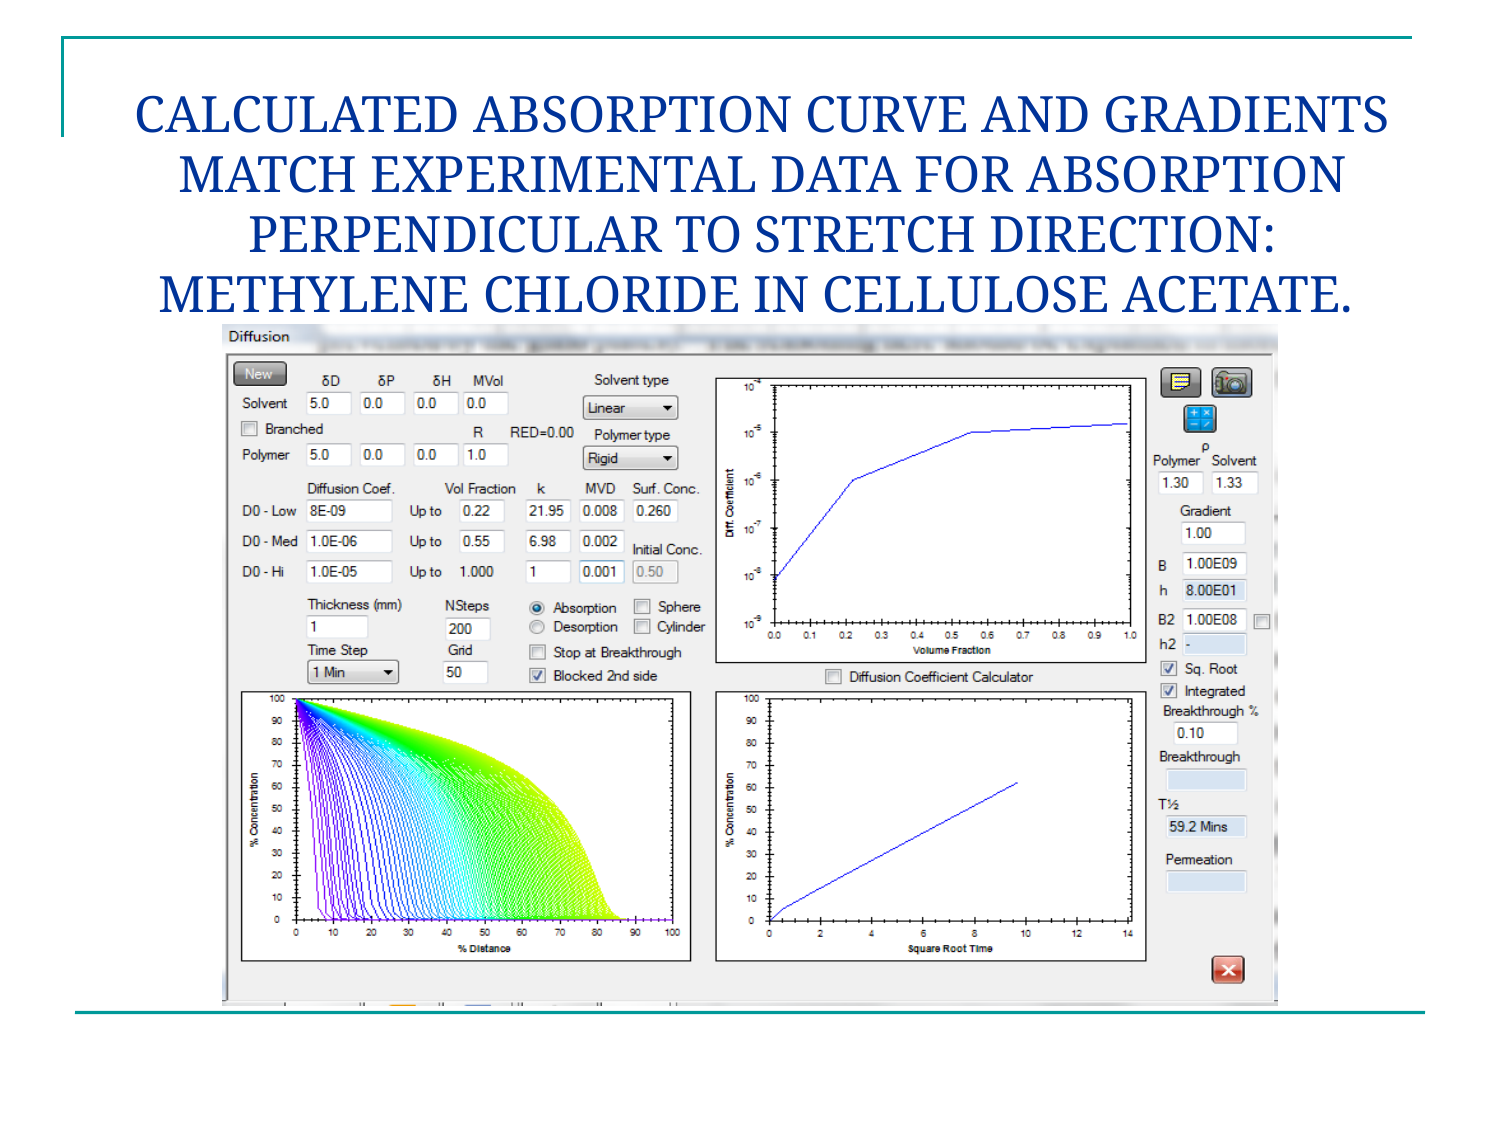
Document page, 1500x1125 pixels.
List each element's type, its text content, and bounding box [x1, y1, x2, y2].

title CALCULATED ABSORPTION CURVE AND GRADIENTS MATCH EXPERIMENTAL DATA FOR ABSORPTION PERPENDICULAR TO STRETCH DIRECTION: METHYLENE CHLORIDE IN CELLULOSE ACETATE. [87, 74, 1438, 263]
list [221, 324, 1279, 1006]
